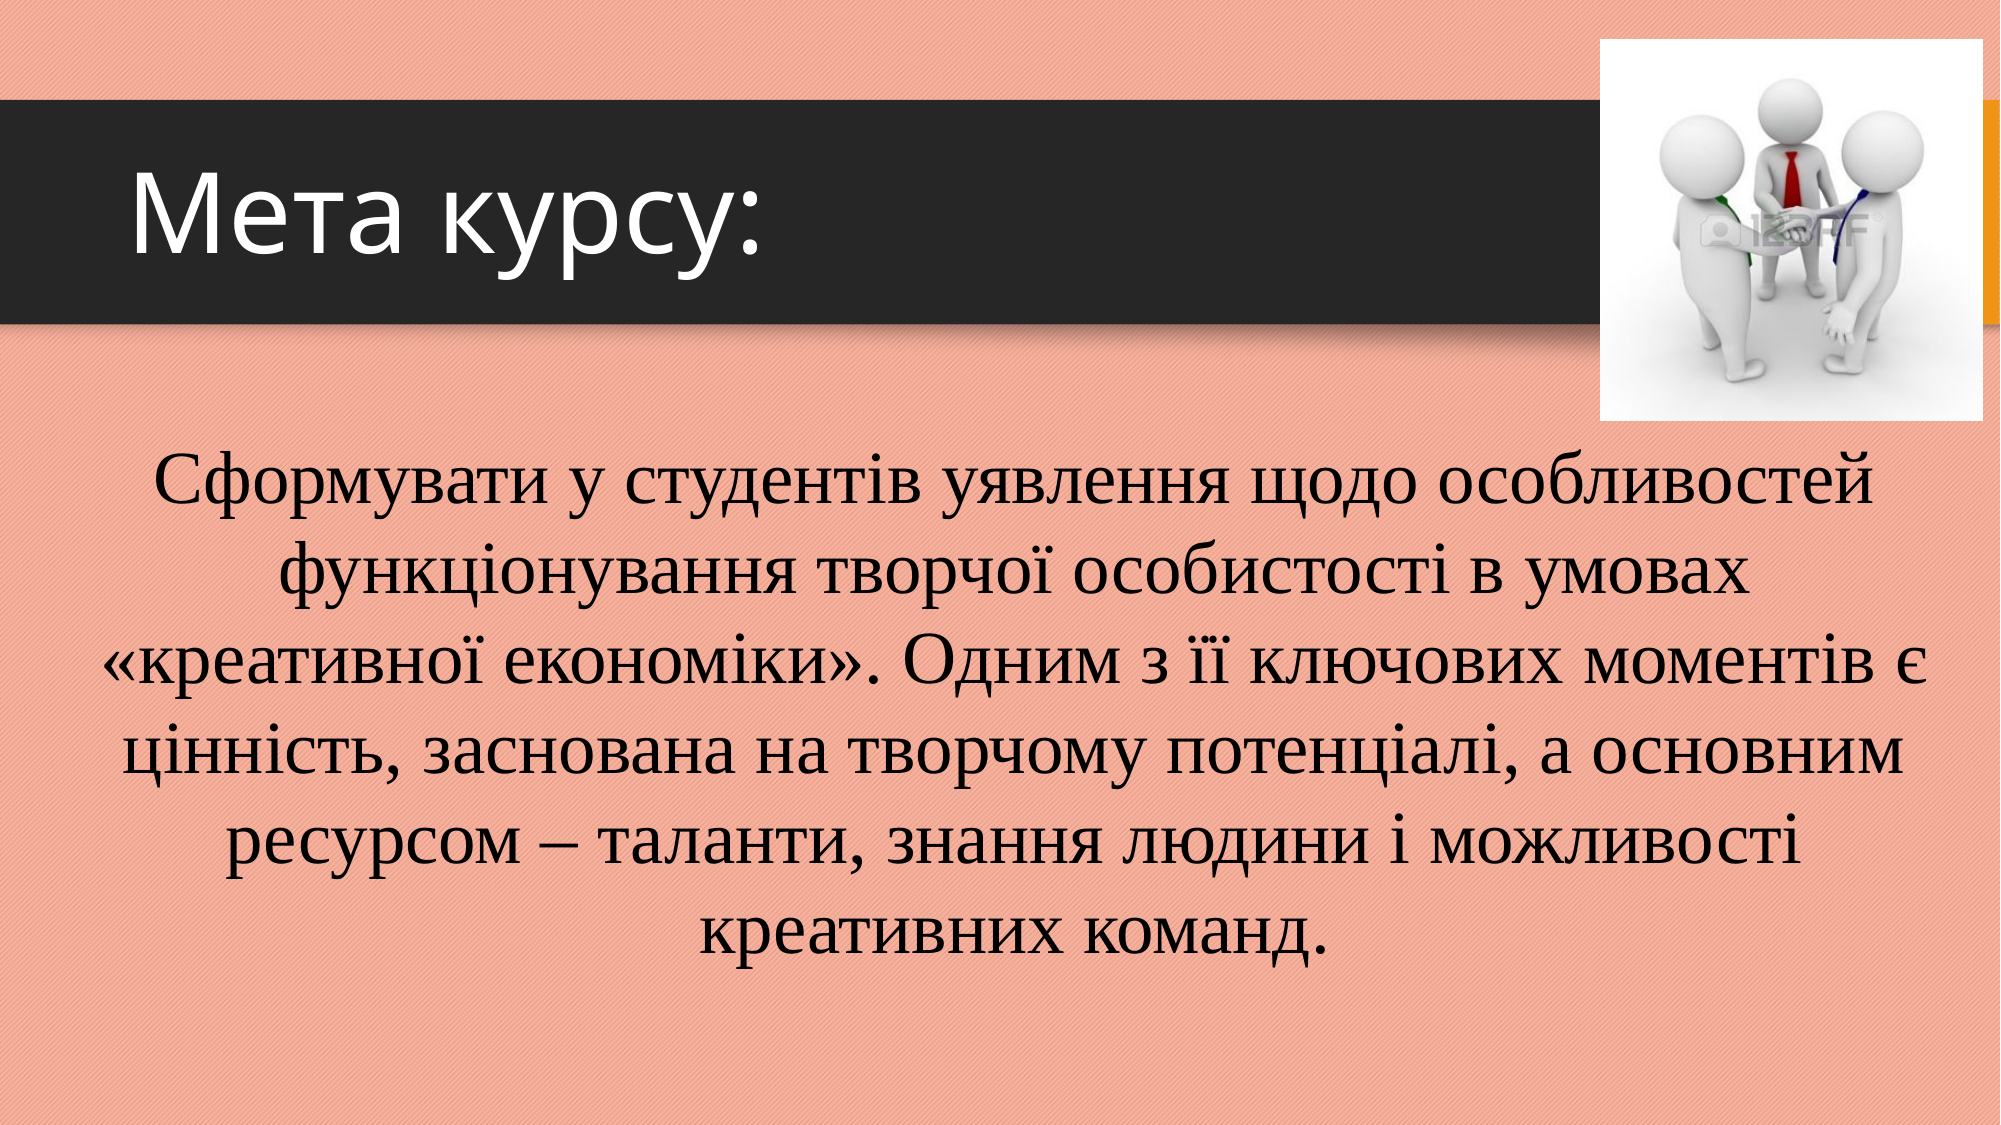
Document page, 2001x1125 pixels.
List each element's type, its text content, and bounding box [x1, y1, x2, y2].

title Мета курсу: [111, 123, 1600, 301]
picture [0, 38, 2000, 422]
text_box Сформувати у студентів уявлення щодо особливостей функціонування творчої особистості в умовах «креативної економіки». Одним з її ключових моментів є цінність, заснована на творчому потенціалі, а основним ресурсом – таланти, знання людини і можливості креативних команд. [82, 420, 1948, 1125]
